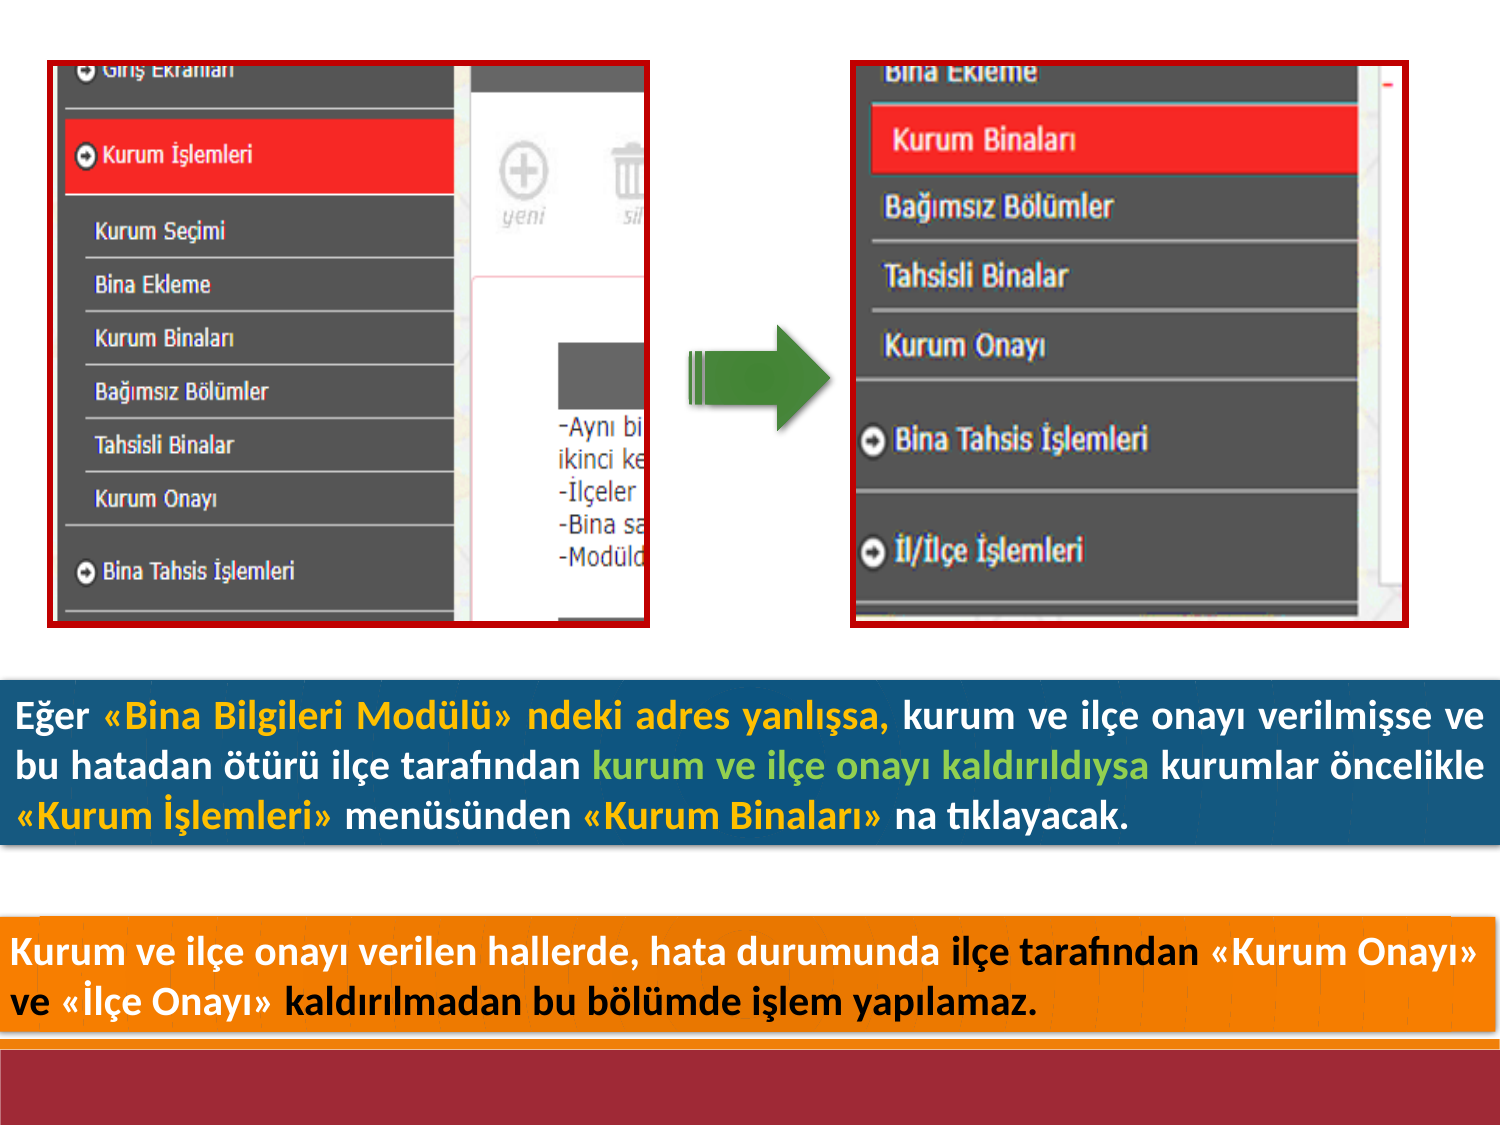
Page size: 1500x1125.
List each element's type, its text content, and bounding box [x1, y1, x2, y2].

picture [52, 65, 645, 623]
picture [855, 65, 1403, 623]
text_box Eğer «Bina Bilgileri Modülü» ndeki adres yanlışsa, kurum ve ilçe onayı verilmişse ve bu hatadan ötürü ilçe tarafından kurum ve ilçe onayı kaldırıldıysa kurumlar öncelikle «Kurum İşlemleri» menüsünden «Kurum Binaları» na tıklayacak. [0, 680, 1500, 845]
text_box [705, 324, 831, 431]
text_box [688, 351, 692, 405]
text_box [695, 351, 702, 405]
text_box Kurum ve ilçe onayı verilen hallerde, hata durumunda ilçe tarafından «Kurum Onayı» ve «İlçe Onayı» kaldırılmadan bu bölümde işlem yapılamaz. [0, 916, 1496, 1032]
